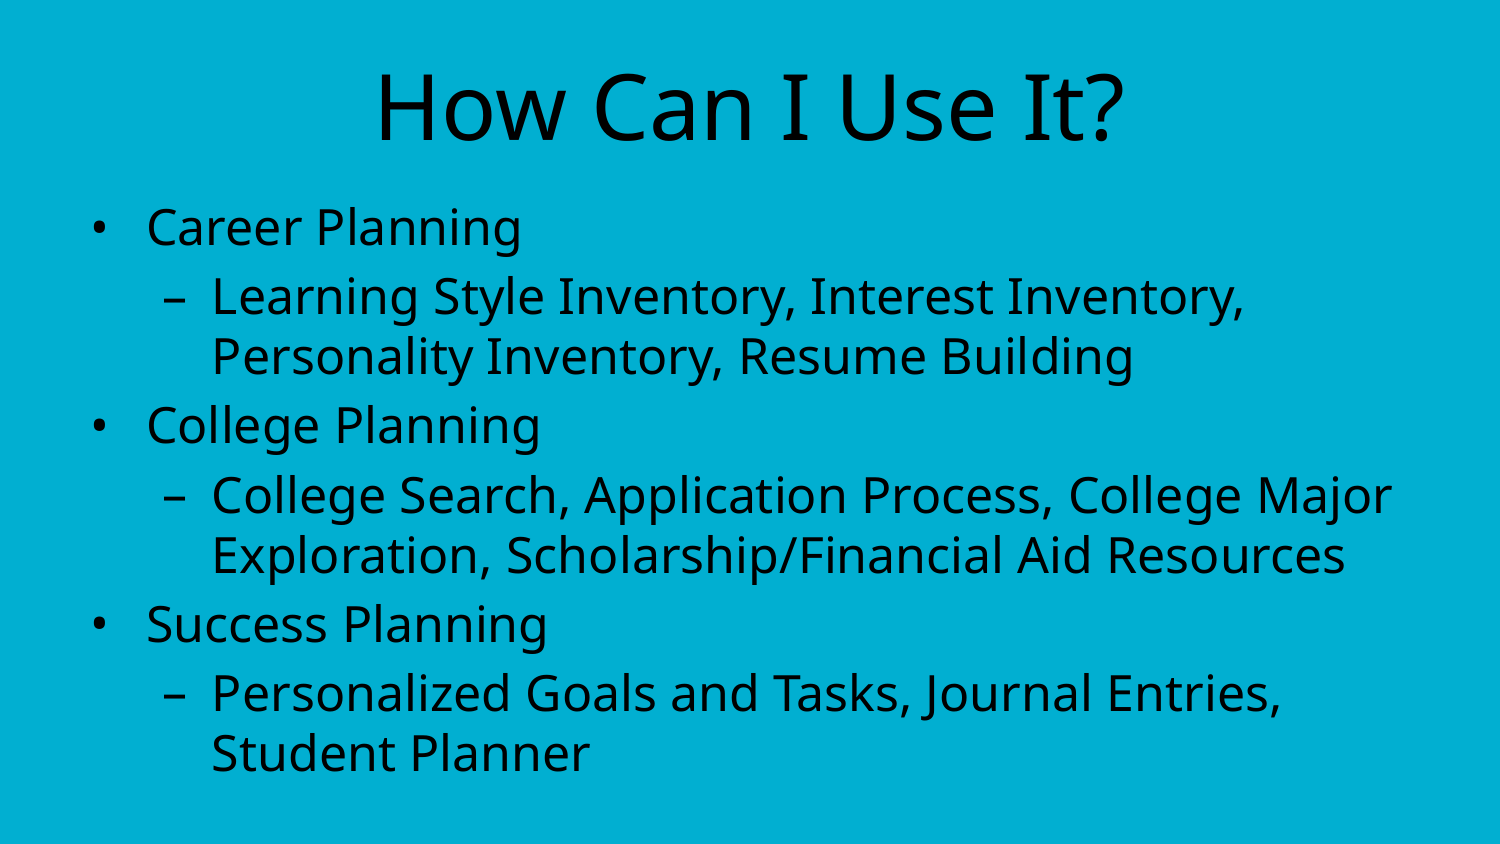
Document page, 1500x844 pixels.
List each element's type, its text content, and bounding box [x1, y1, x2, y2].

list Career Planning Learning Style Inventory, Interest Inventory, Personality Inventory, Resume Building College Planning College Search, Application Process, College Major Exploration, Scholarship/Financial Aid Resources Success Planning Personalized Goals and Tasks, Journal Entries, Student Planner [75, 188, 1425, 821]
title How Can I Use It? [75, 33, 1425, 175]
